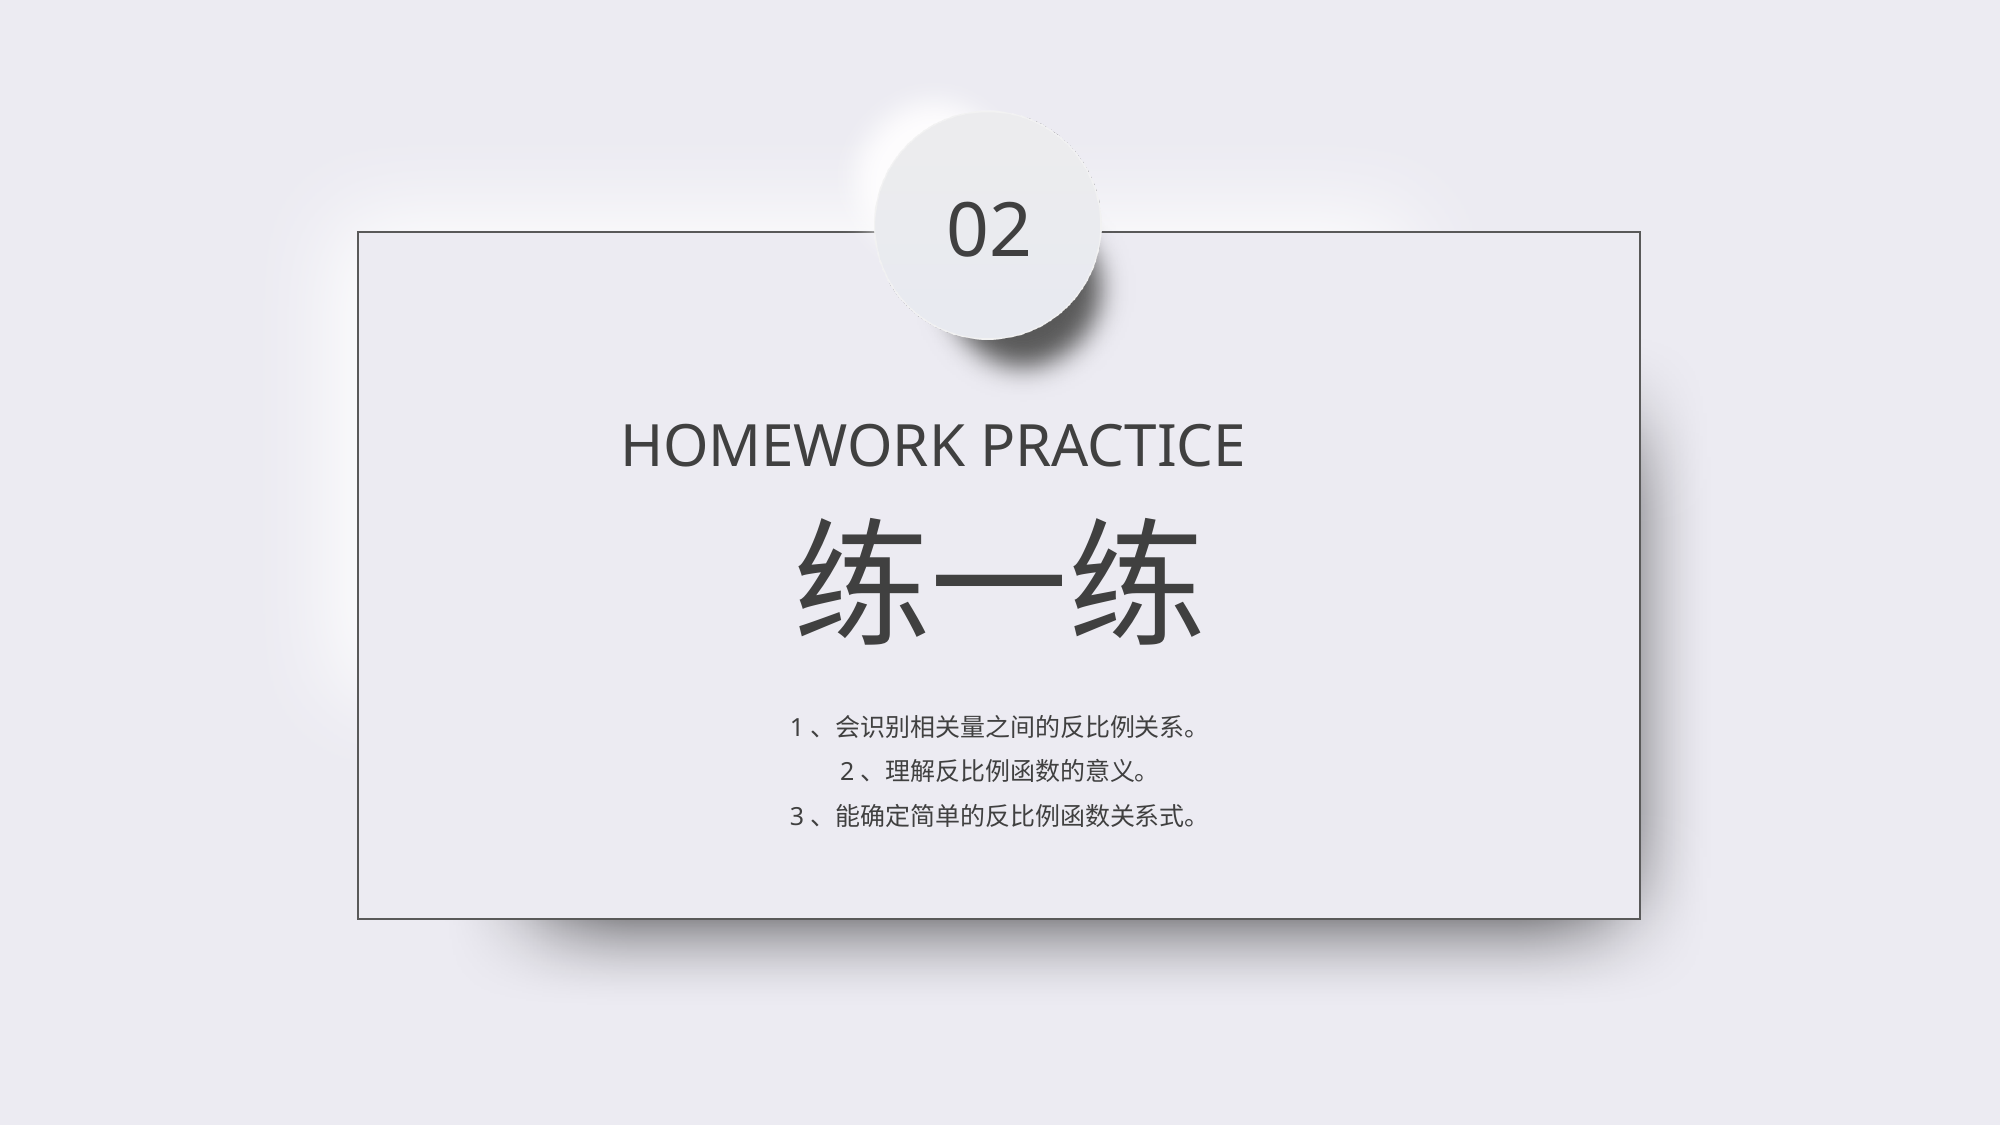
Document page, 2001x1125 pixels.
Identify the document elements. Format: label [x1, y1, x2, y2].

text_box [231, 113, 1718, 1012]
text_box [605, 400, 1395, 671]
text_box [821, 67, 1137, 403]
